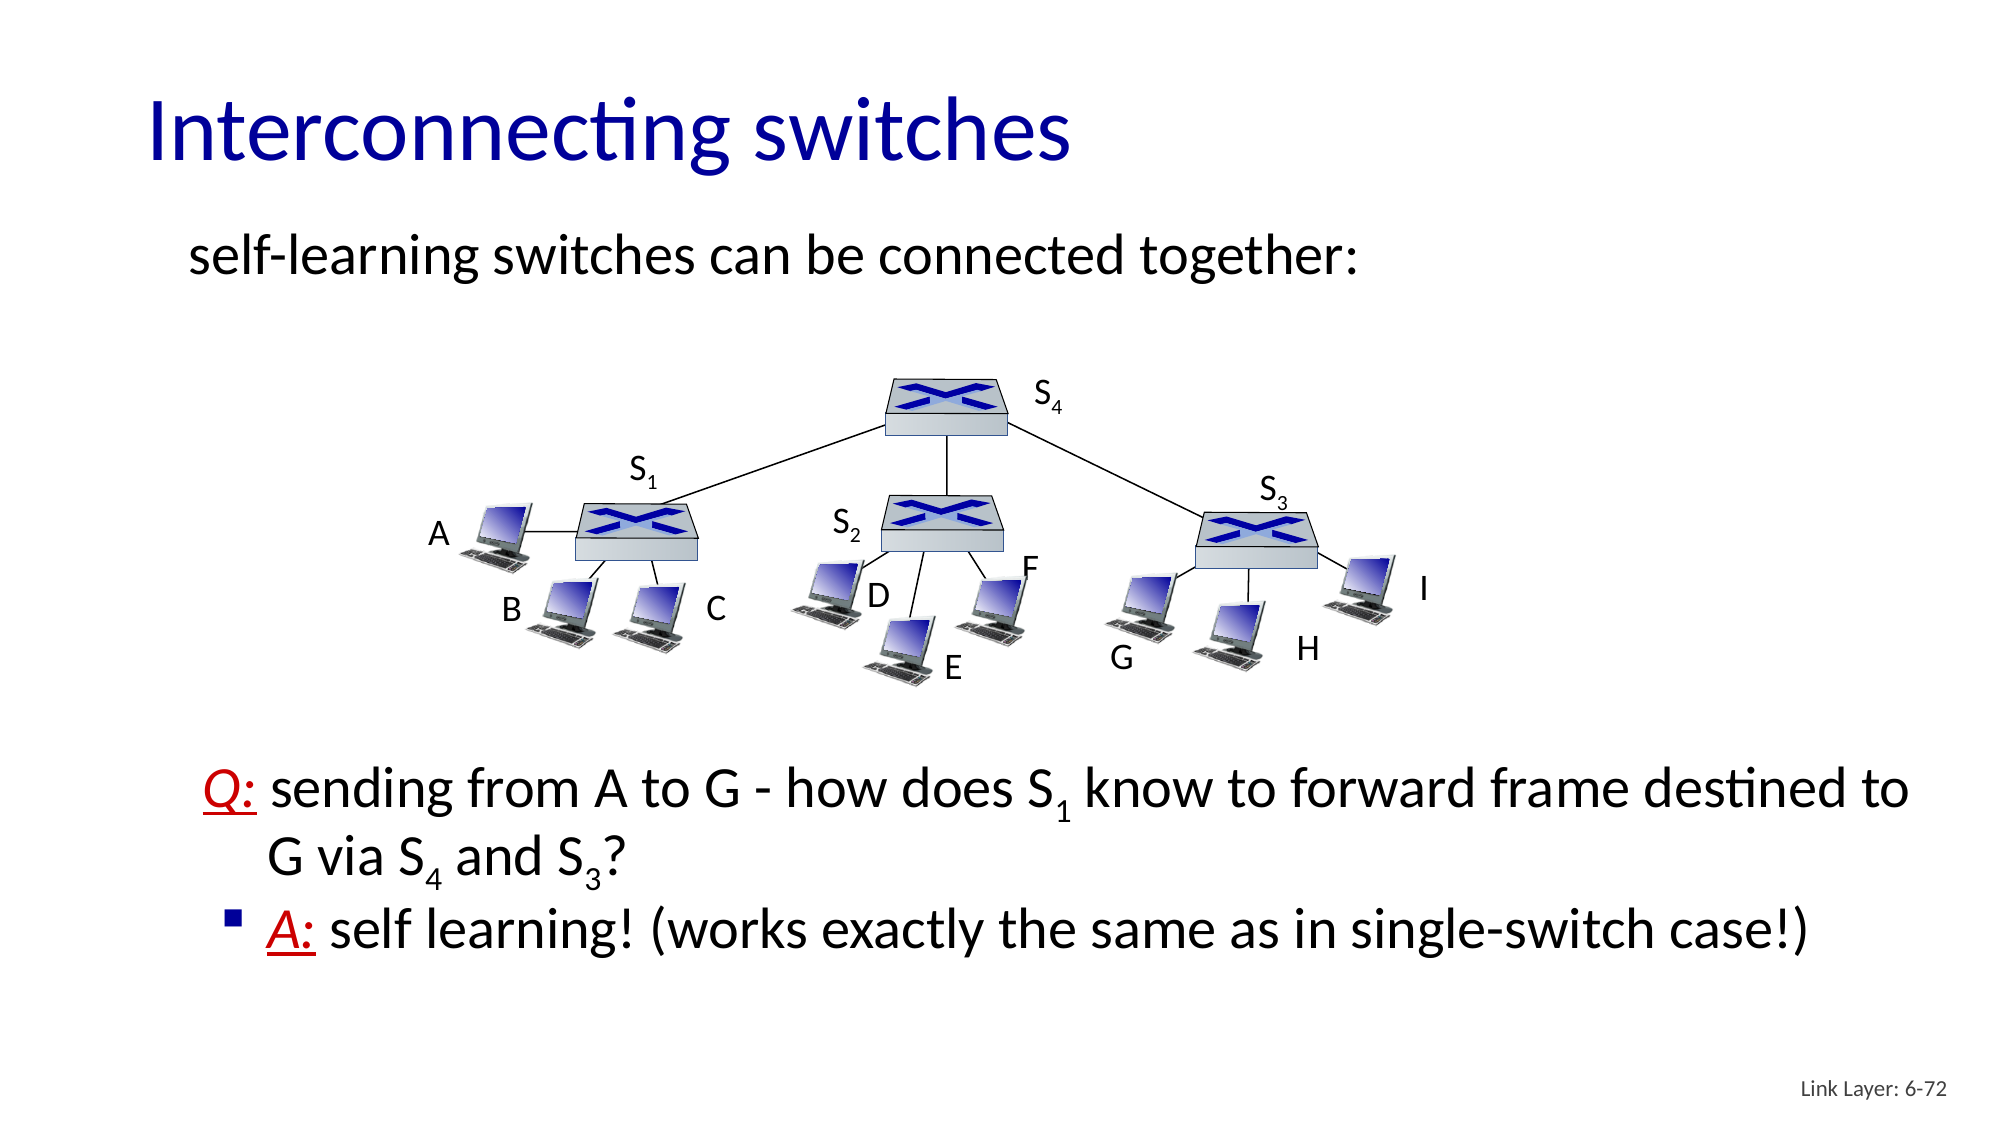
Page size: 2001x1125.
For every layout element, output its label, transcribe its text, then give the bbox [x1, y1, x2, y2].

text_box Q: sending from A to G - how does S1 know to forward frame destined to G via S4 and S3? A: self learning! (works exactly the same as in single-switch case!) [177, 746, 1941, 1022]
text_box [648, 359, 1445, 696]
title Interconnecting switches [131, 57, 1857, 205]
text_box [412, 435, 648, 659]
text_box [575, 503, 699, 561]
text_box self-learning switches can be connected together: [173, 219, 1467, 332]
slide_number Link Layer: 6-72 [1512, 1056, 1963, 1117]
